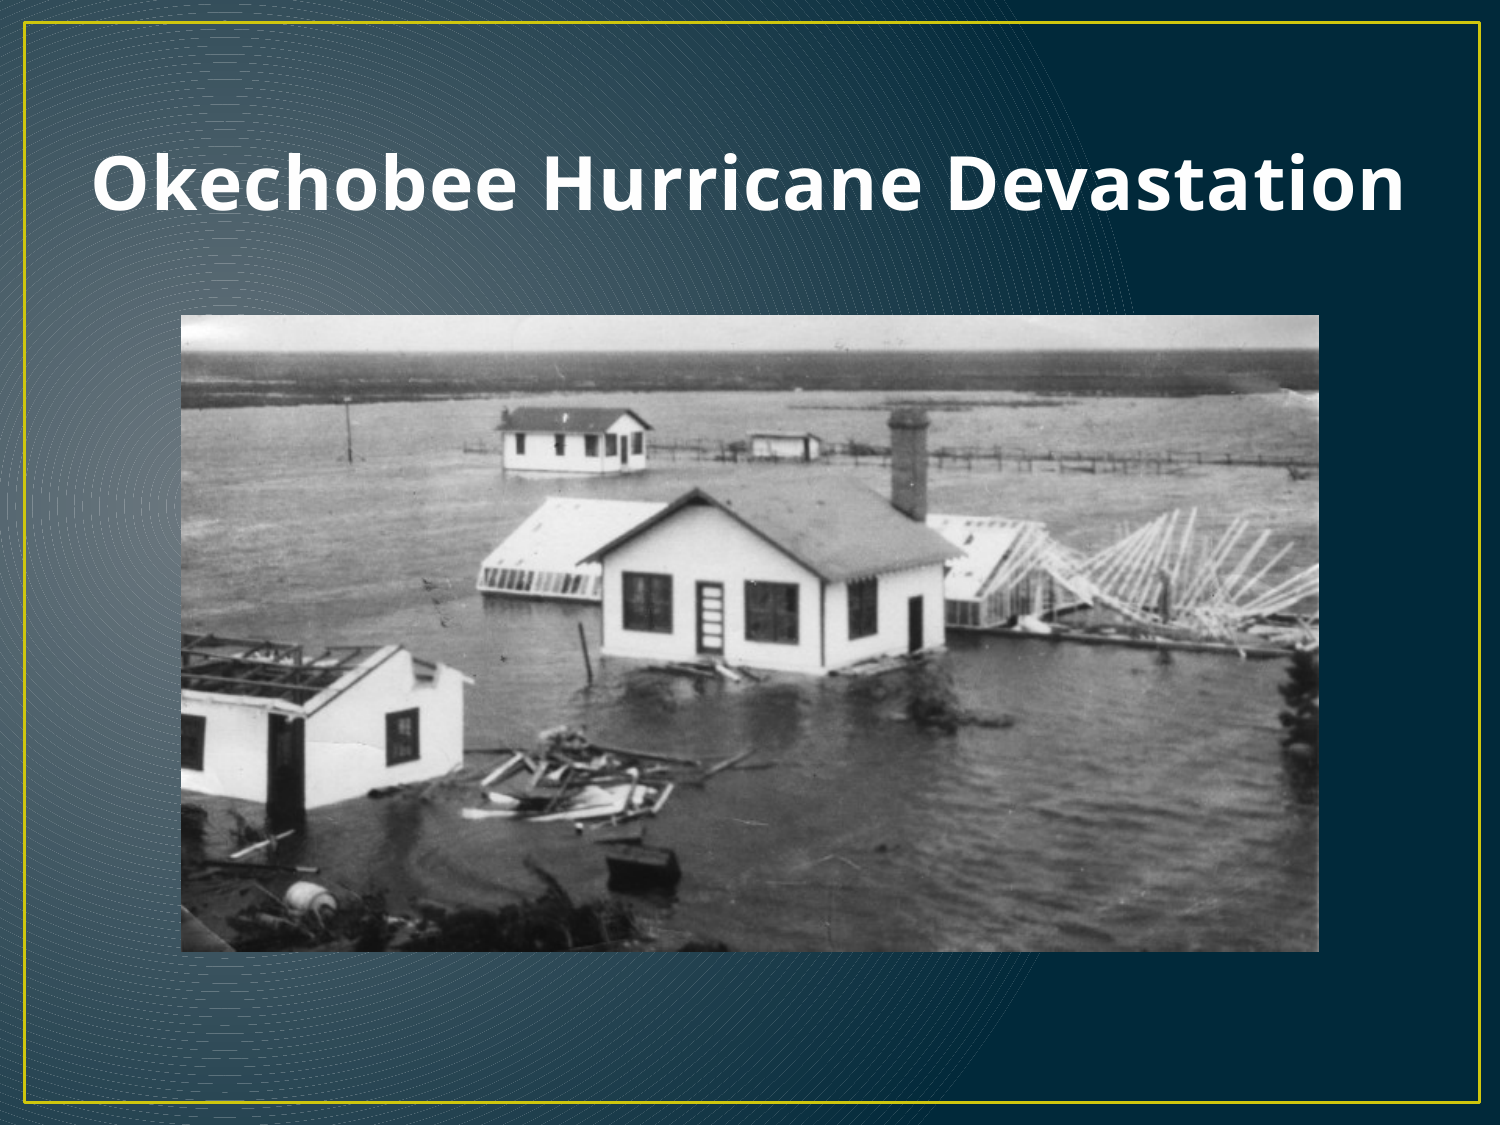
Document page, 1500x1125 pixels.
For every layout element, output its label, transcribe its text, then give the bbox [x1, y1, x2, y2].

title Okechobee Hurricane Devastation [75, 45, 1425, 233]
picture [1099, 309, 1107, 315]
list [180, 315, 1319, 952]
picture [994, 958, 1007, 967]
